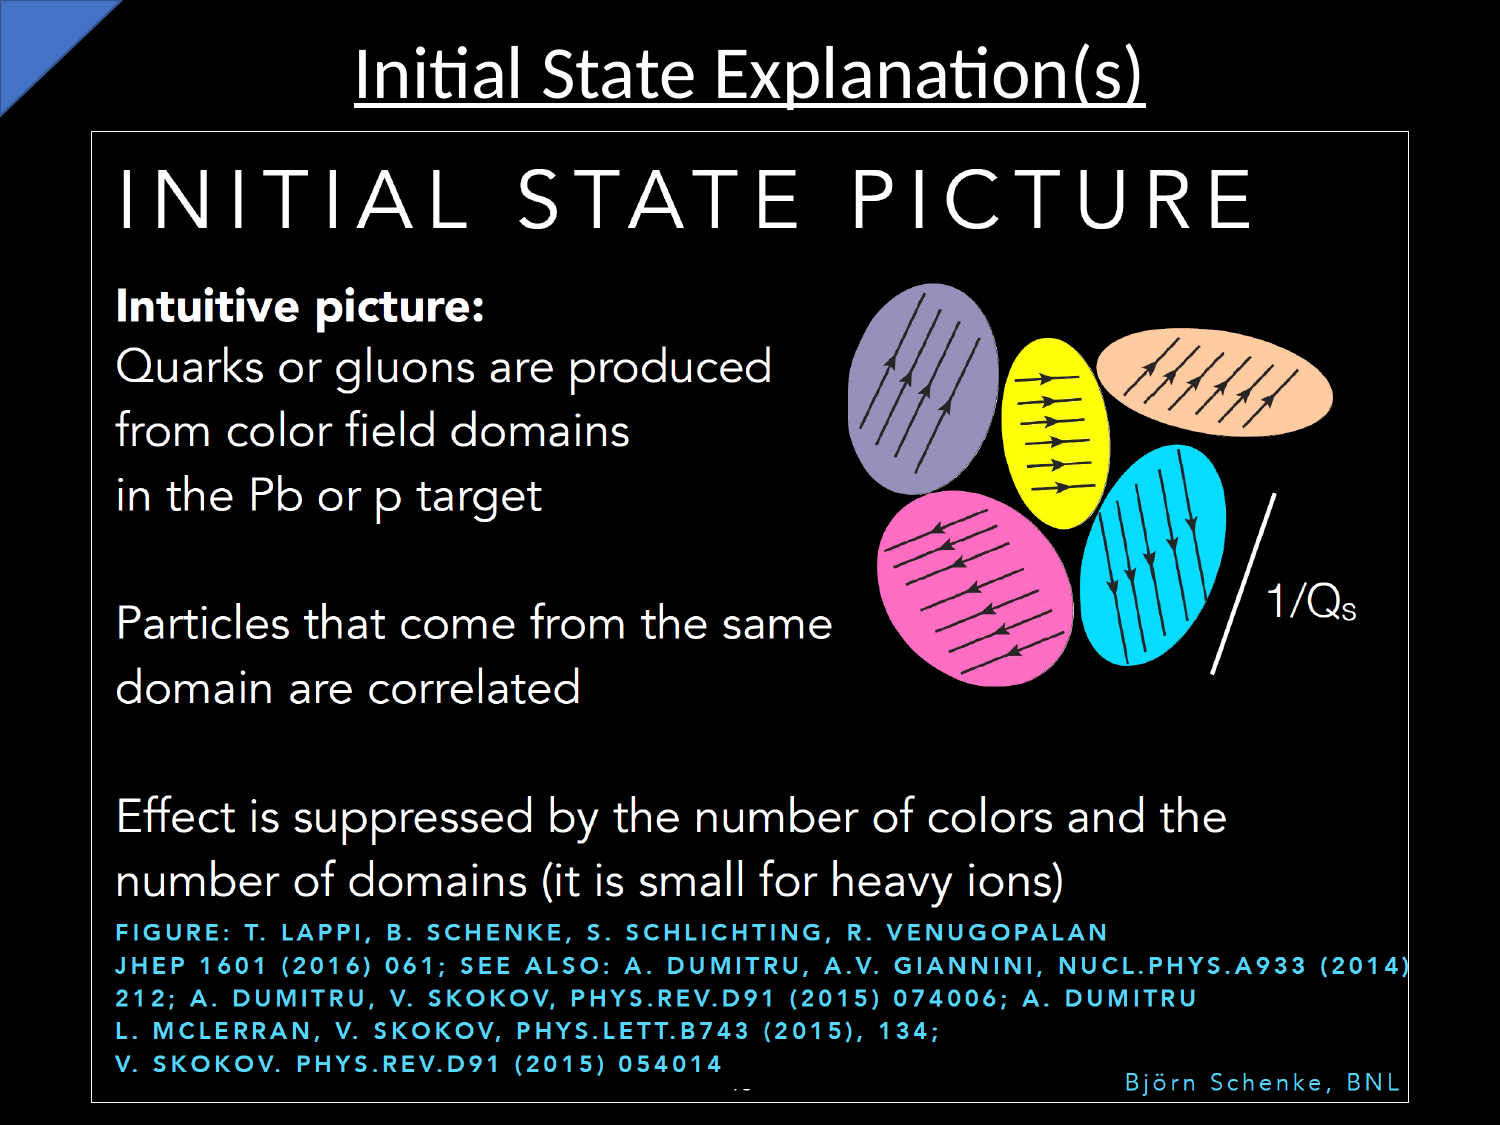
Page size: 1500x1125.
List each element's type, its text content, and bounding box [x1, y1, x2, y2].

picture [91, 131, 1409, 1103]
text_box Initial State Explanation(s) [338, 15, 1161, 121]
text_box [0, 0, 124, 118]
